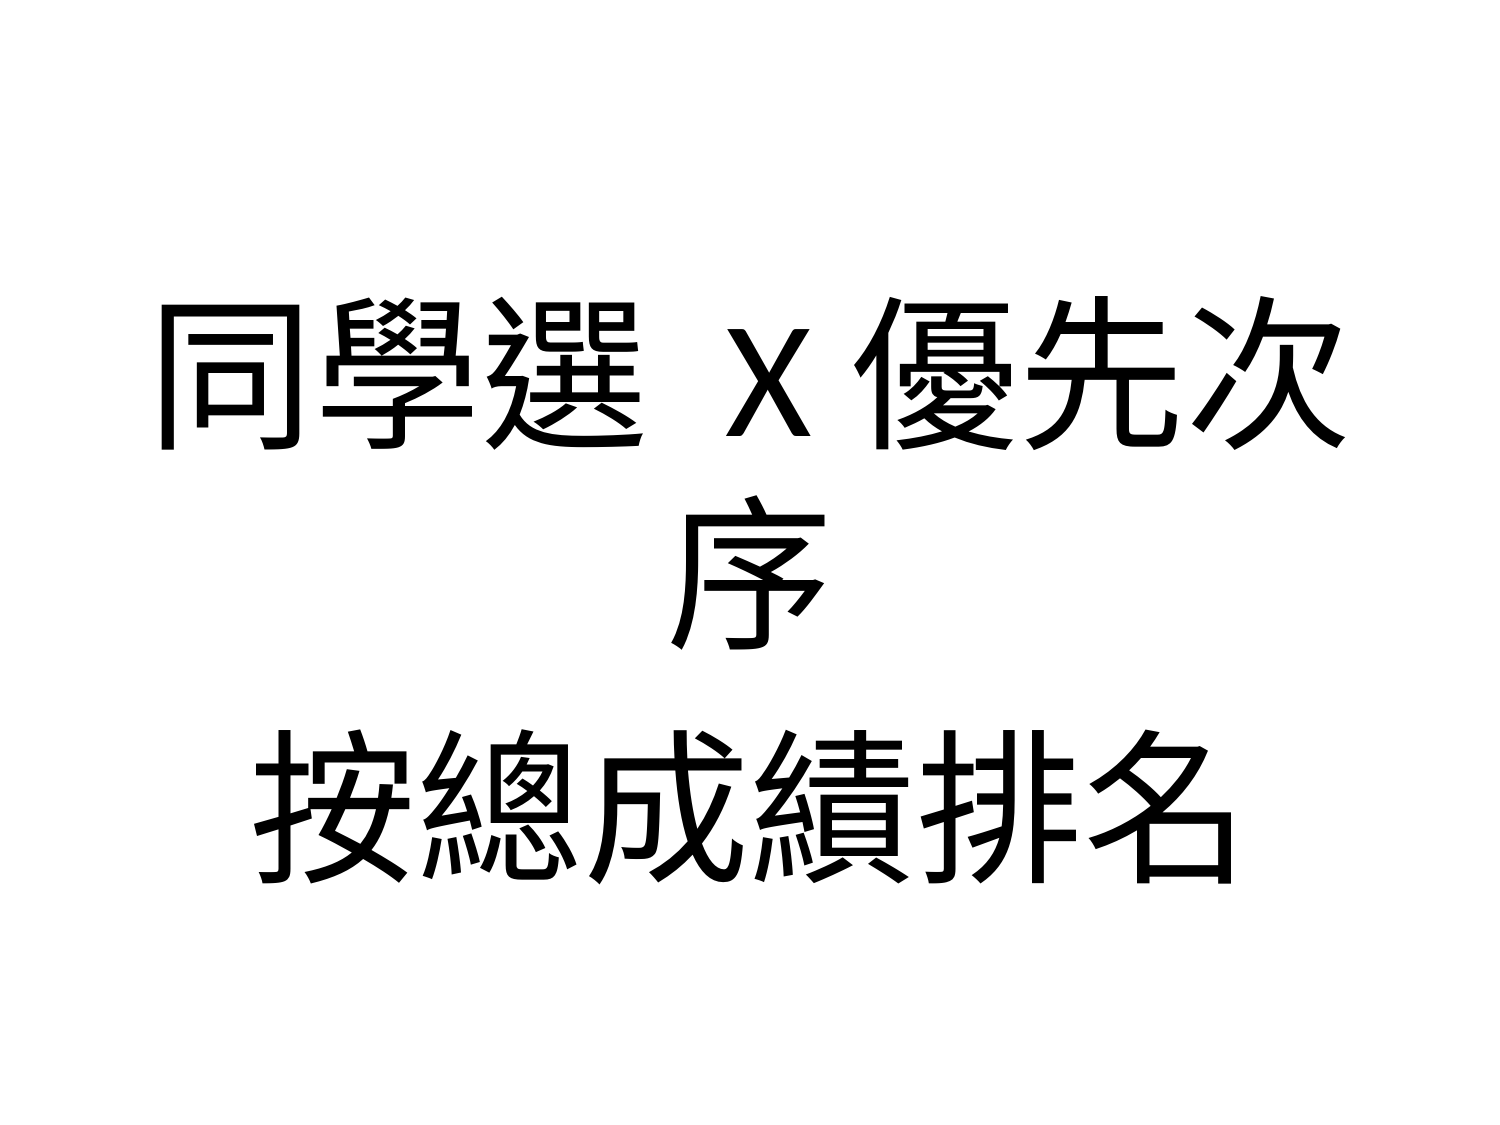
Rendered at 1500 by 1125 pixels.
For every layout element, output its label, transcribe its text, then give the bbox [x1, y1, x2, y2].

list 同學選 X優先次序 按總成績排名 [75, 262, 1425, 1005]
